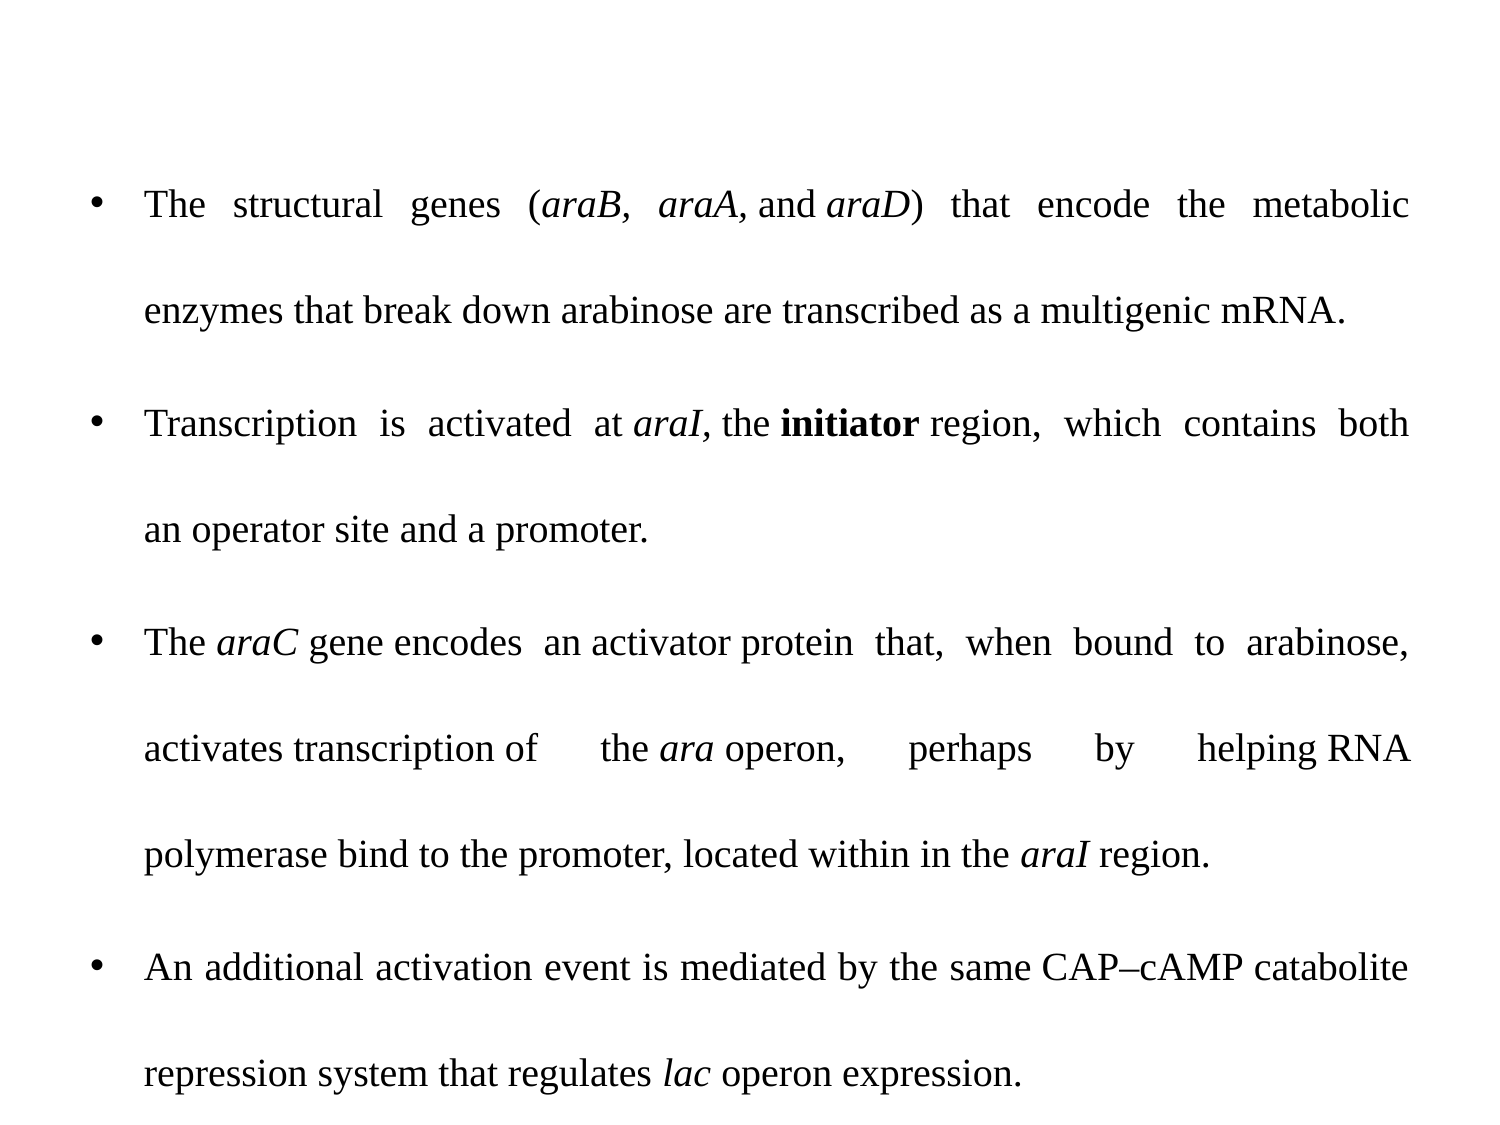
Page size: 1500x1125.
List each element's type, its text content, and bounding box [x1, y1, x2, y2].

list The structural genes (araB, araA, and araD) that encode the metabolic enzymes that break down arabinose are transcribed as a multigenic mRNA. Transcription is activated at araI, the initiator region, which contains both an operator site and a promoter. The araC gene encodes an activator protein that, when bound to arabinose, activates transcription of the ara operon, perhaps by helping RNA polymerase bind to the promoter, located within in the araI region. An additional activation event is mediated by the same CAP–cAMP catabolite repression system that regulates lac operon expression. [75, 112, 1425, 1125]
